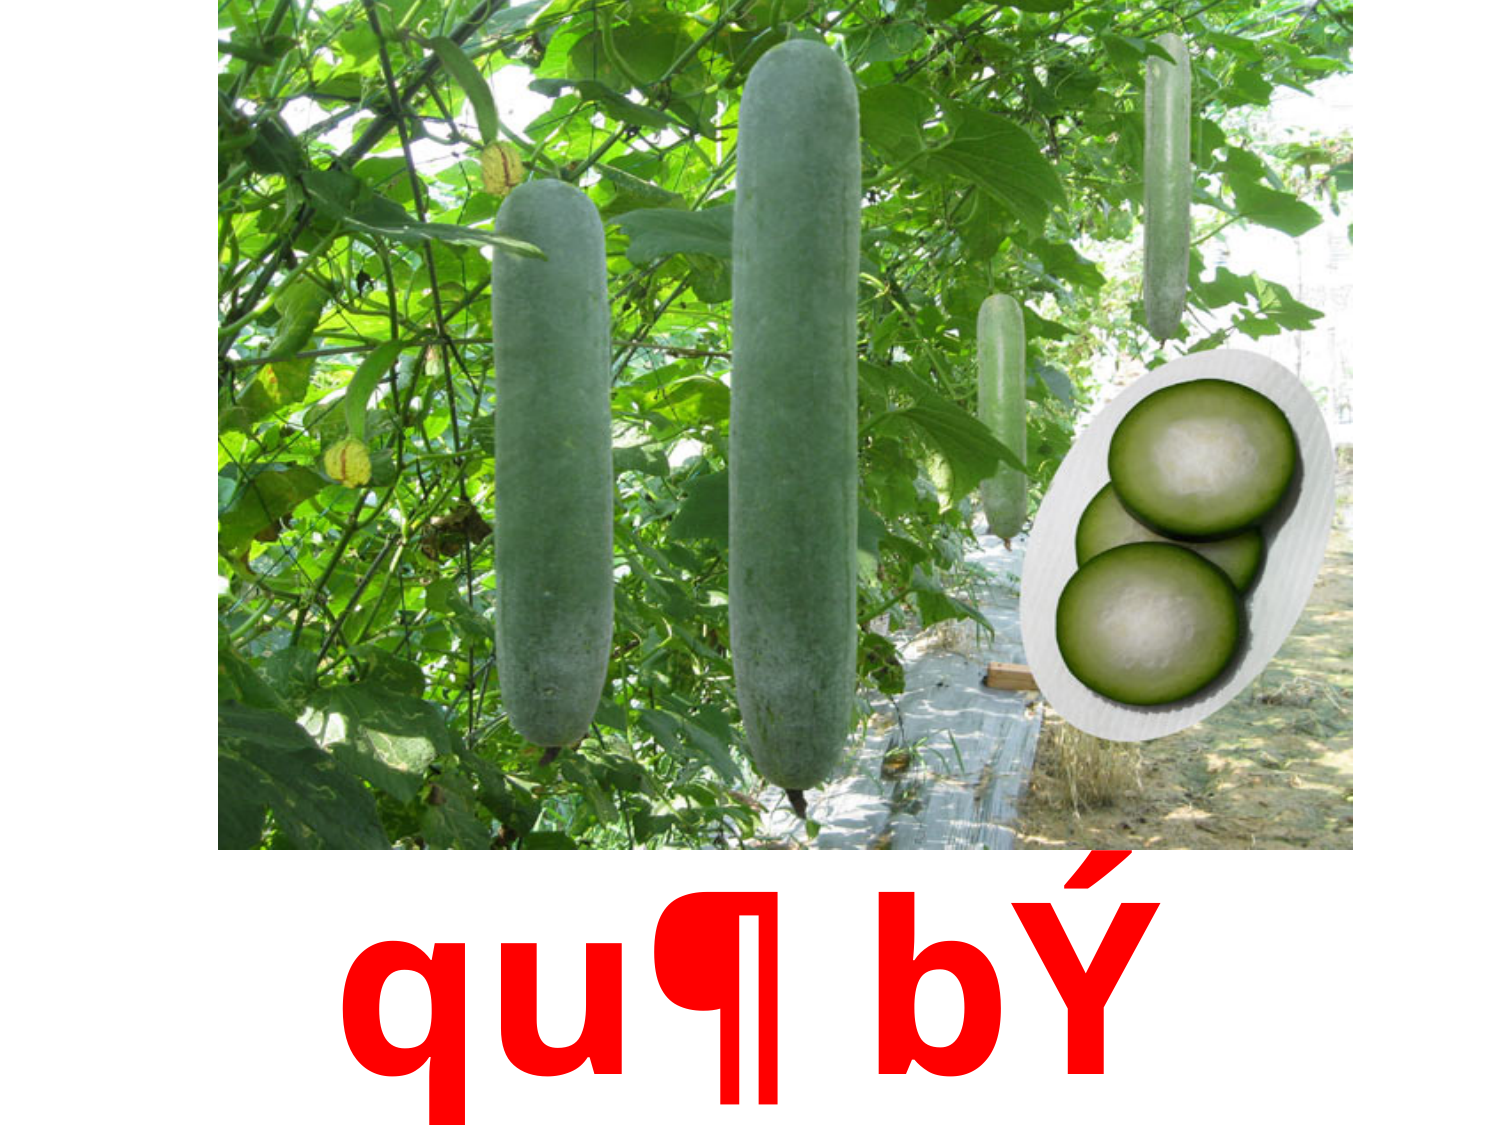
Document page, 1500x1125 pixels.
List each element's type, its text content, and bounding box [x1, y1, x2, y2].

list qu¶ bÝ [41, 798, 1453, 1125]
picture [218, 0, 1353, 851]
